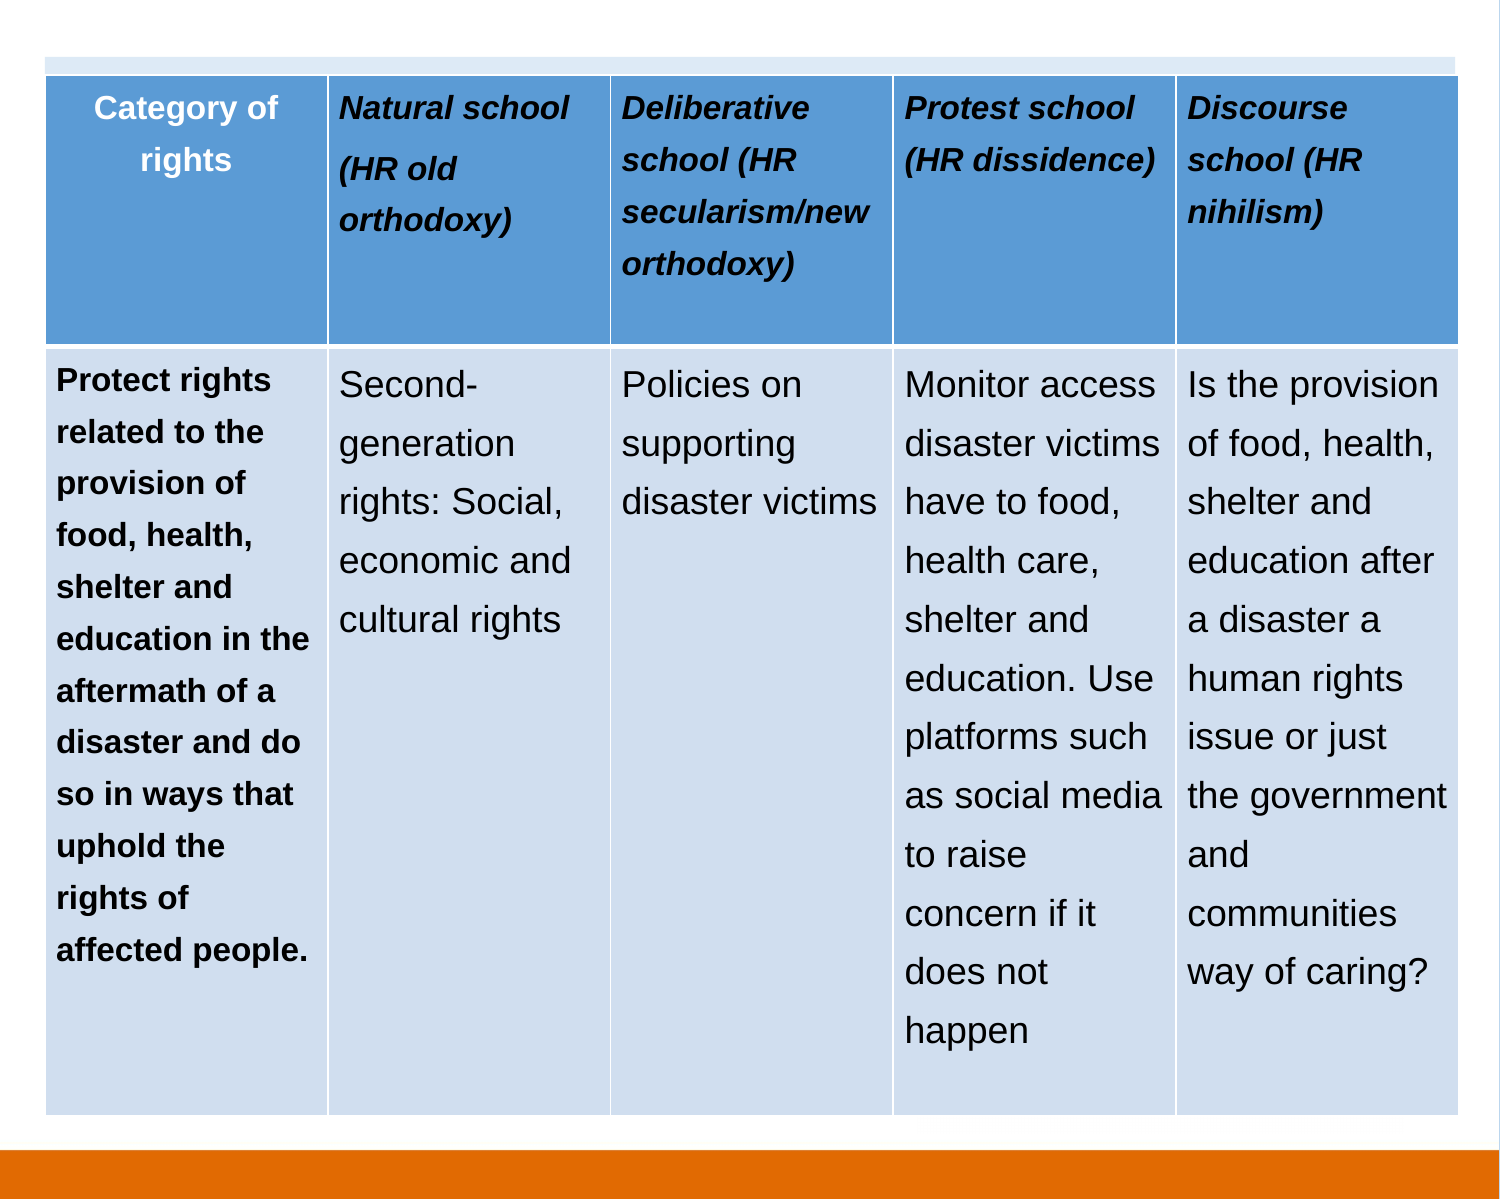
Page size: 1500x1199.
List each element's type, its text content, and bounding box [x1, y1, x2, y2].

table_cell Monitor access disaster victims have to food, health care, shelter and education. Use platforms such as social media to raise concern if it does not happen [894, 349, 1175, 1115]
table_cell Protect rights related to the provision of food, health, shelter and education in the aftermath of a disaster and do so in ways that uphold the rights of affected people. [46, 349, 327, 1115]
table_header Protest school (HR dissidence) [894, 76, 1175, 344]
text_box [44, 56, 1456, 74]
table_header Deliberative school (HR secularism/new orthodoxy) [611, 76, 892, 344]
table_header Discourse school (HR nihilism) [1177, 76, 1458, 344]
picture [0, 0, 1499, 1199]
table_cell Second-generation rights: Social, economic and cultural rights [329, 349, 610, 1115]
table_cell Is the provision of food, health, shelter and education after a disaster a human rights issue or just the government and communities way of caring? [1177, 349, 1458, 1115]
table_header Natural school (HR old orthodoxy) [329, 76, 610, 344]
table_header Category of rights [46, 76, 327, 344]
table_cell Policies on supporting disaster victims [611, 349, 892, 1115]
